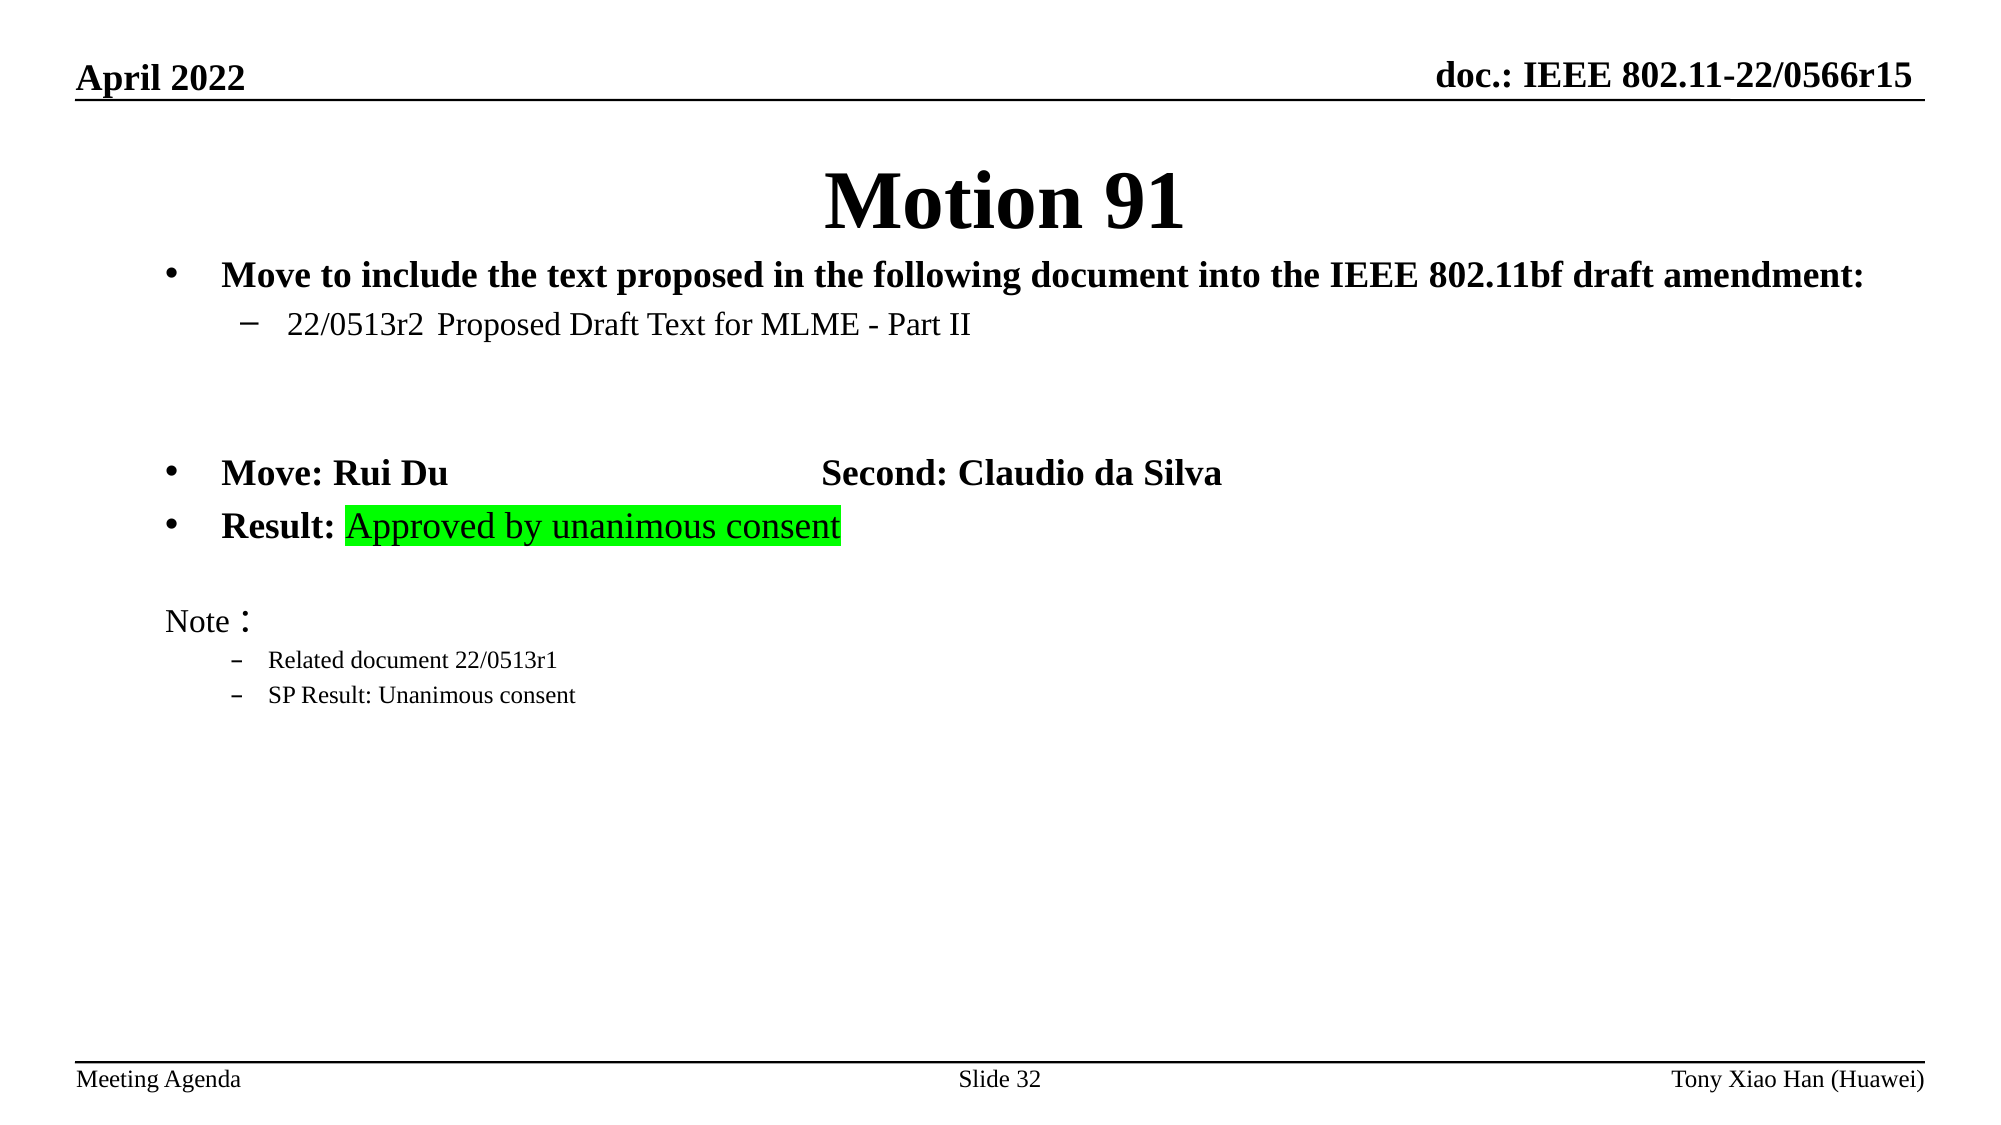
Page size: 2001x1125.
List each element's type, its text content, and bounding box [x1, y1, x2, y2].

text_box Move to include the text proposed in the following document into the IEEE 802.11bf draft amendment: 22/0513r2 Proposed Draft Text for MLME - Part II Move: Rui Du Second: Claudio da Silva Result: Approved by unanimous consent Note： Related document 22/0513r1 SP Result: Unanimous consent [150, 212, 1900, 900]
text_box Motion 91 [368, 137, 1644, 212]
